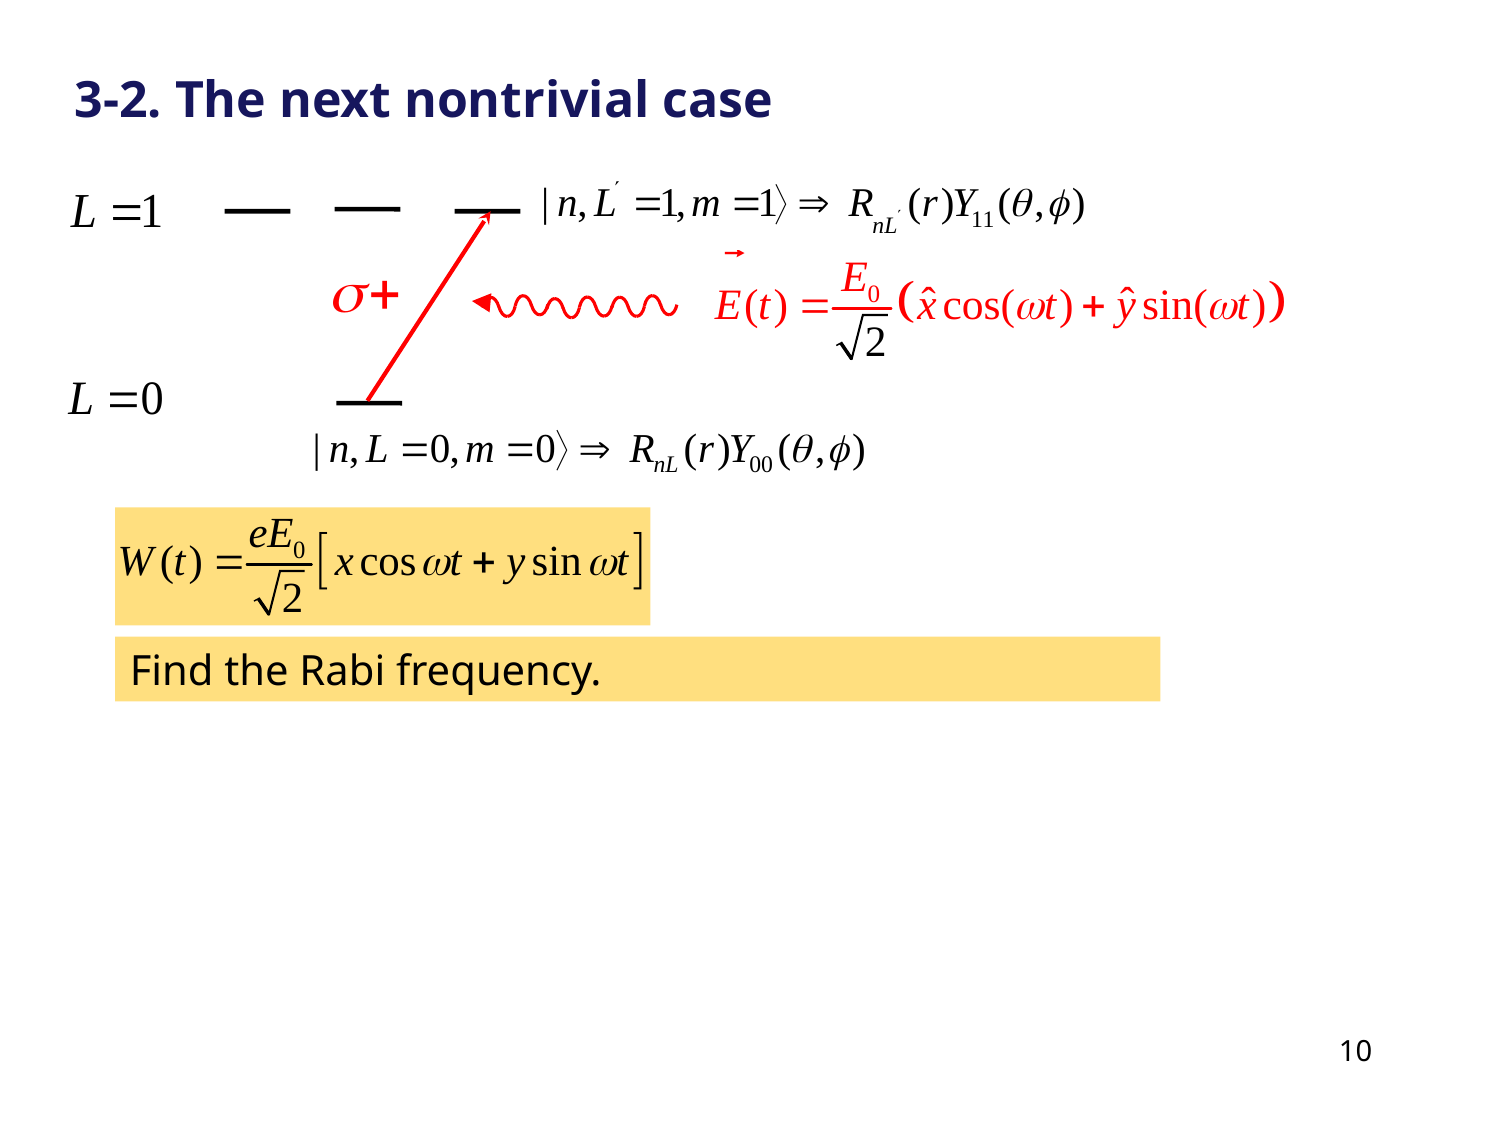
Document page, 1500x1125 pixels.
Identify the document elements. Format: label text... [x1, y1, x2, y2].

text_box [323, 267, 411, 337]
text_box 3-2. The next nontrivial case [59, 46, 1419, 148]
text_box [537, 172, 1092, 241]
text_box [542, 249, 607, 407]
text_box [59, 369, 173, 427]
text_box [114, 507, 651, 626]
slide_number 10 [1074, 1024, 1388, 1101]
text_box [367, 211, 491, 402]
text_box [308, 420, 874, 483]
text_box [61, 182, 169, 236]
text_box Find the Rabi frequency. [115, 636, 1161, 702]
text_box [62, 104, 615, 475]
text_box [706, 250, 1292, 371]
